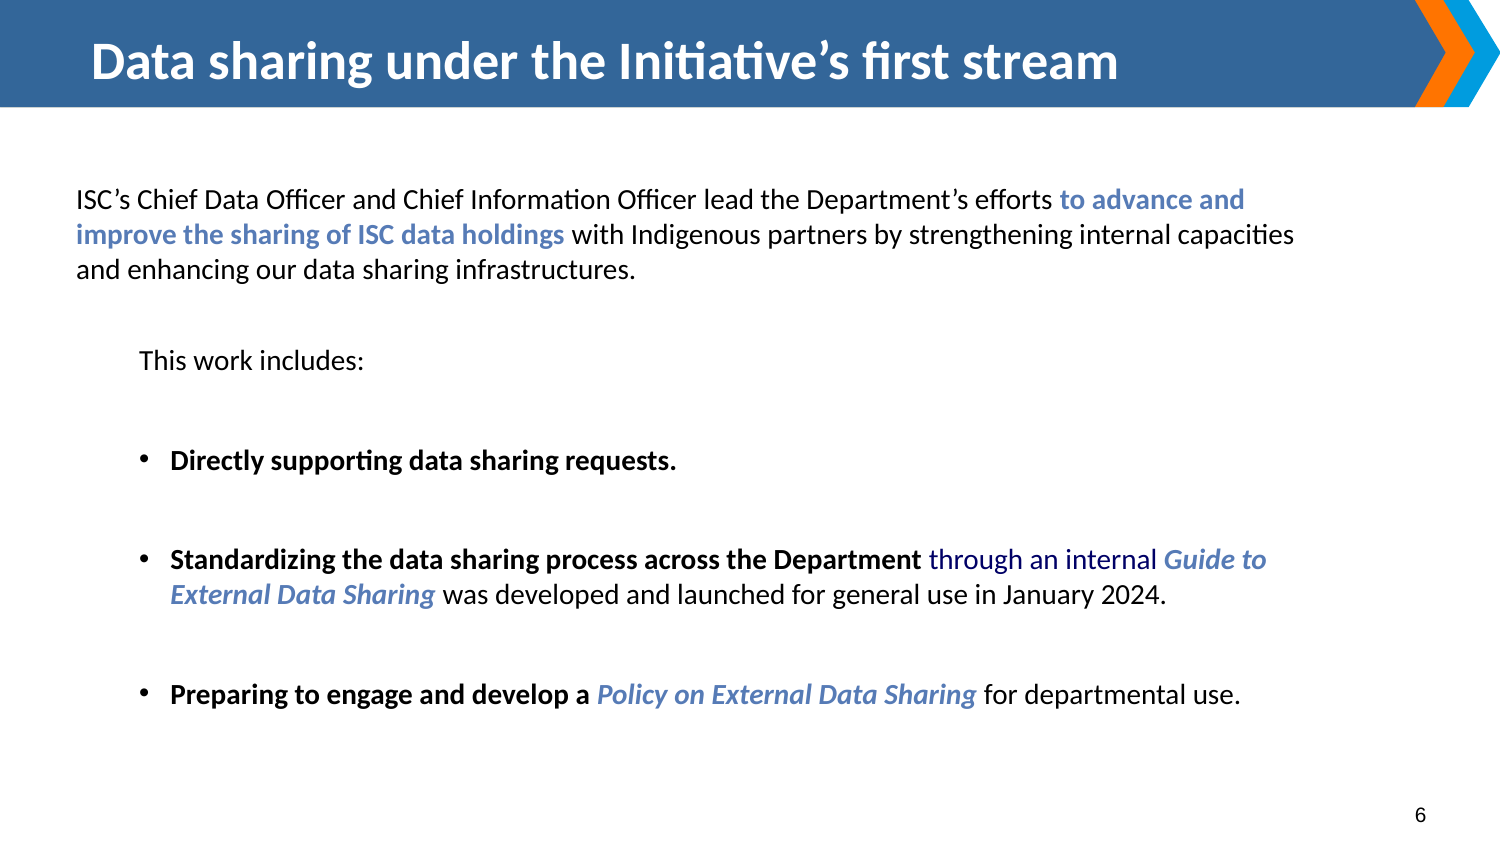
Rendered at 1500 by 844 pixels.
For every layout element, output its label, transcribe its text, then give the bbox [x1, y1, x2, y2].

list ISC’s Chief Data Officer and Chief Information Officer lead the Department’s efforts to advance and improve the sharing of ISC data holdings with Indigenous partners by strengthening internal capacities and enhancing our data sharing infrastructures. This work includes: Directly supporting data sharing requests. Standardizing the data sharing process across the Department through an internal Guide to External Data Sharing was developed and launched for general use in January 2024. Preparing to engage and develop a Policy on External Data Sharing for departmental use. [76, 180, 1308, 802]
title Data sharing under the Initiative’s first stream [76, 25, 1275, 180]
